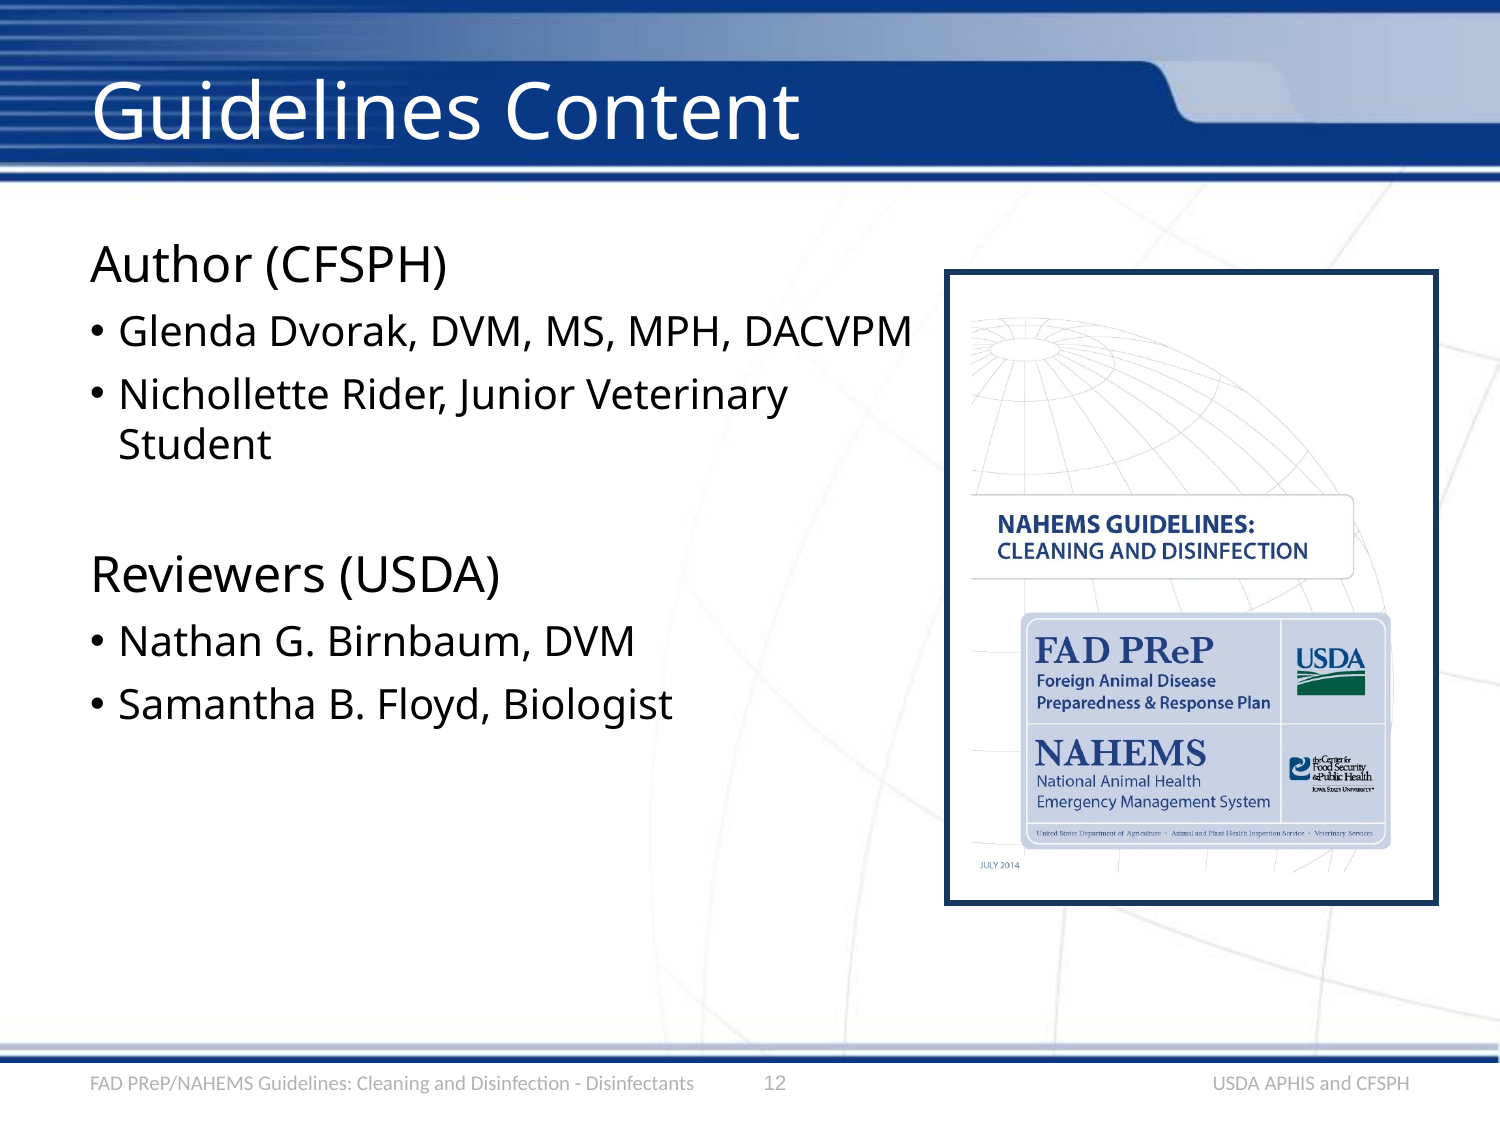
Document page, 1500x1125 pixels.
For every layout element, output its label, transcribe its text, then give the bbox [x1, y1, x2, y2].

list Author (CFSPH) Glenda Dvorak, DVM, MS, MPH, DACVPM Nichollette Rider, Junior Veterinary Student Reviewers (USDA) Nathan G. Birnbaum, DVM Samantha B. Floyd, Biologist [75, 224, 950, 1025]
picture [0, 0, 1500, 1063]
footer FAD PReP/NAHEMS Guidelines: Cleaning and Disinfection - Disinfectants [75, 1042, 600, 1103]
title Guidelines Content [75, 24, 1425, 163]
slide_number USDA APHIS and CFSPH [1074, 1042, 1425, 1103]
slide_number 12 [600, 1042, 950, 1103]
